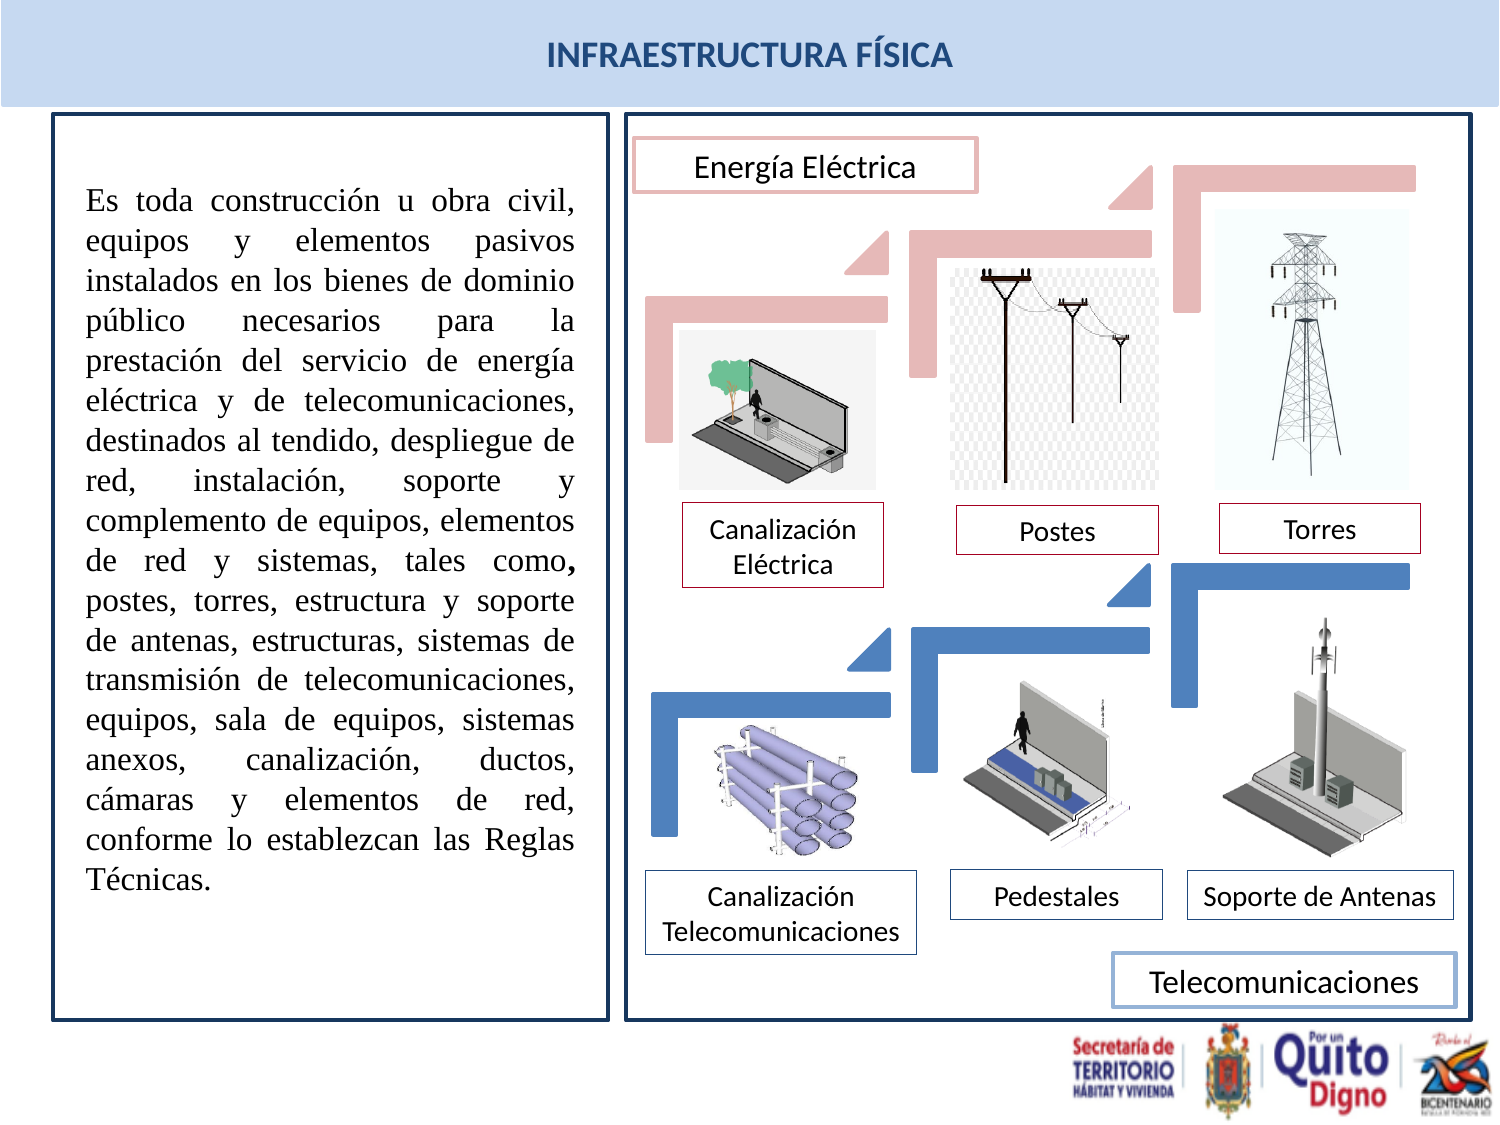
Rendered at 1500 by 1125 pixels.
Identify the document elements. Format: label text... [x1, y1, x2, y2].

picture [948, 662, 1150, 857]
text_box [51, 112, 610, 1022]
text_box Canalización Telecomunicaciones [645, 870, 917, 955]
picture [1214, 208, 1410, 490]
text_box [646, 42, 1416, 636]
picture [1214, 612, 1427, 858]
text_box INFRAESTRUCTURA FÍSICA [1, 0, 1499, 107]
text_box Energía Eléctrica [634, 137, 641, 193]
text_box Telecomunicaciones [1113, 952, 1456, 1008]
text_box Es toda construcción u obra civil, equipos y elementos pasivos instalados en los bienes de dominio público necesarios para la prestación del servicio de energía eléctrica y de telecomunicaciones, destinados al tendido, despliegue de red, instalación, soporte y complemento de equipos, elementos de red y sistemas, tales como, postes, torres, estructura y soporte de antenas, estructuras, sistemas de transmisión de telecomunicaciones, equipos, sala de equipos, sistemas anexos, canalización, ductos, cámaras y elementos de red, conforme lo establezcan las Reglas Técnicas. [70, 171, 591, 905]
picture [950, 268, 1159, 490]
text_box Soporte de Antenas [1414, 870, 1454, 920]
picture [1068, 1020, 1500, 1125]
picture [678, 330, 876, 490]
text_box [624, 112, 1473, 1022]
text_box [652, 549, 1410, 919]
picture [689, 725, 885, 857]
